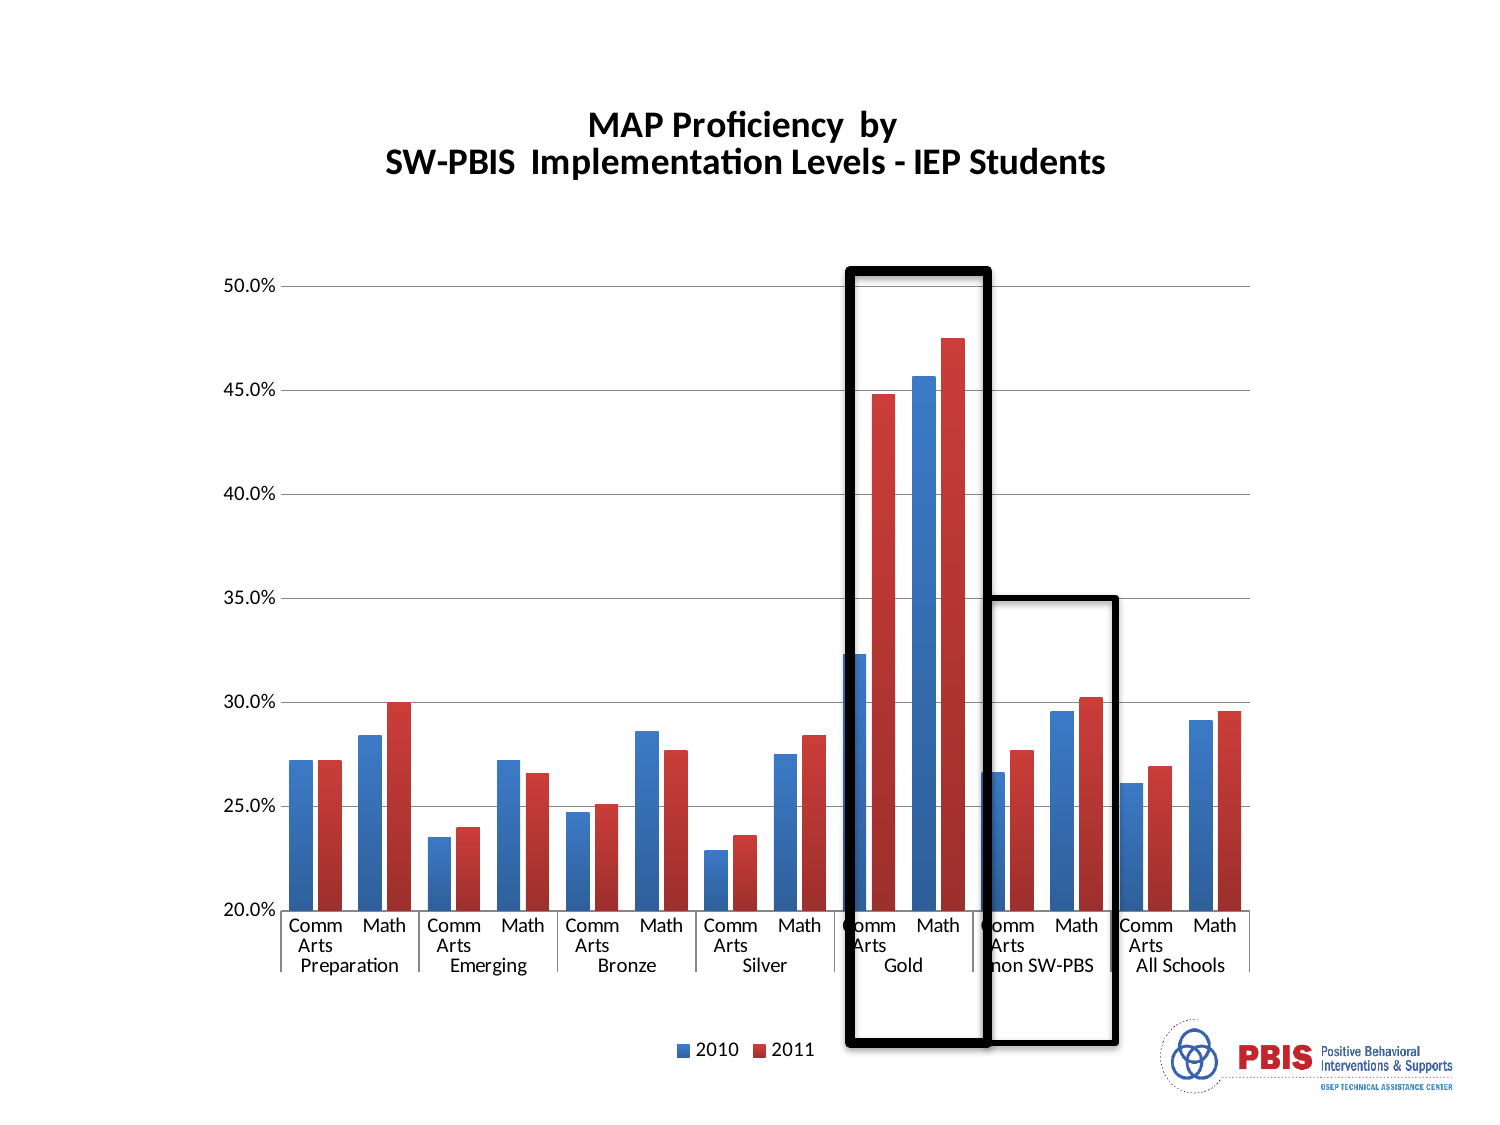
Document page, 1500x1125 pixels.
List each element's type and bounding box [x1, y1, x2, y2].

picture [1137, 987, 1475, 1125]
chart [217, 69, 1276, 1068]
